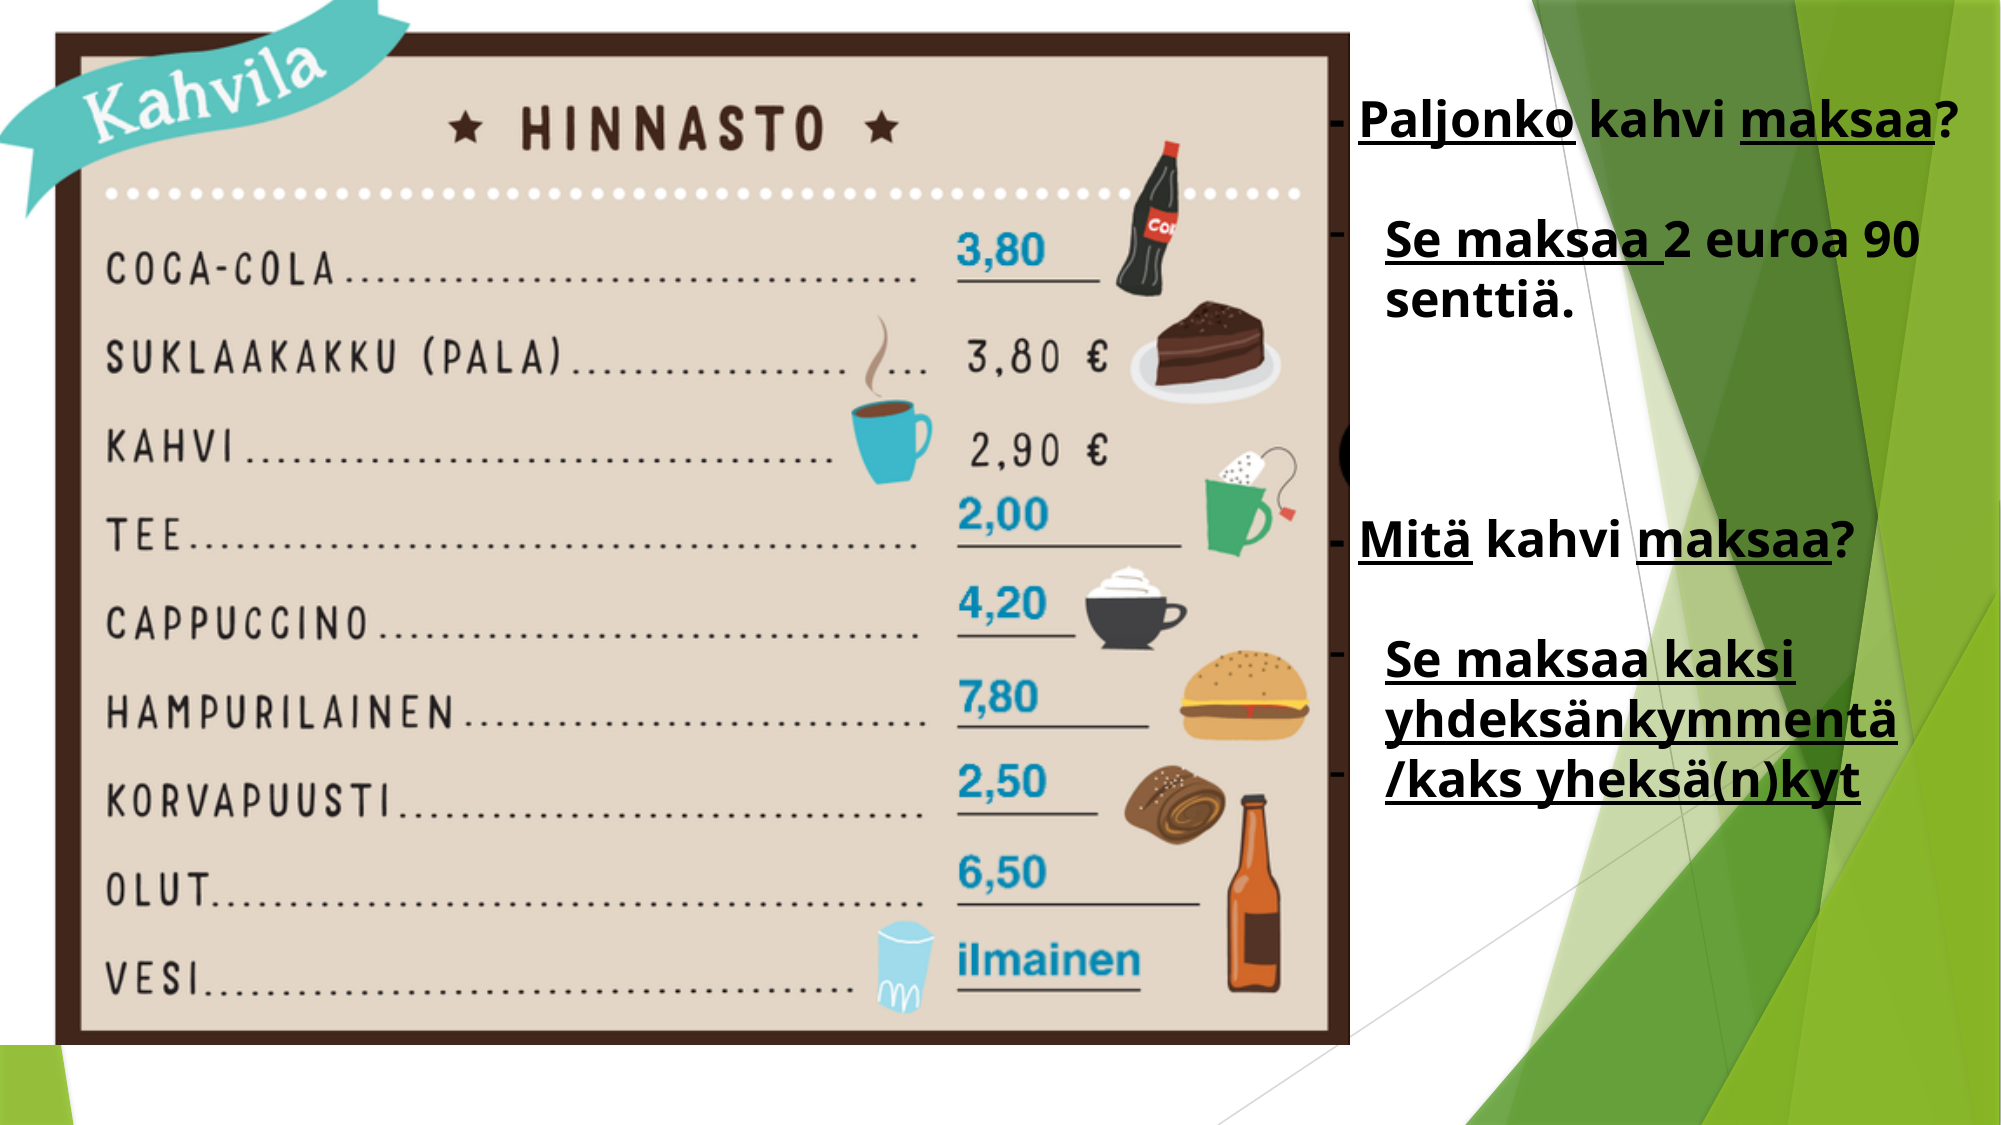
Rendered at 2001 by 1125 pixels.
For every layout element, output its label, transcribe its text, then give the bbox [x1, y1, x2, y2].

text_box - Paljonko kahvi maksaa? Se maksaa 2 euroa 90 senttiä. - Mitä kahvi maksaa? Se maksaa kaksi yhdeksänkymmentä /kaks yheksä(n)kyt [1314, 79, 2000, 1055]
picture [0, 0, 1351, 1046]
